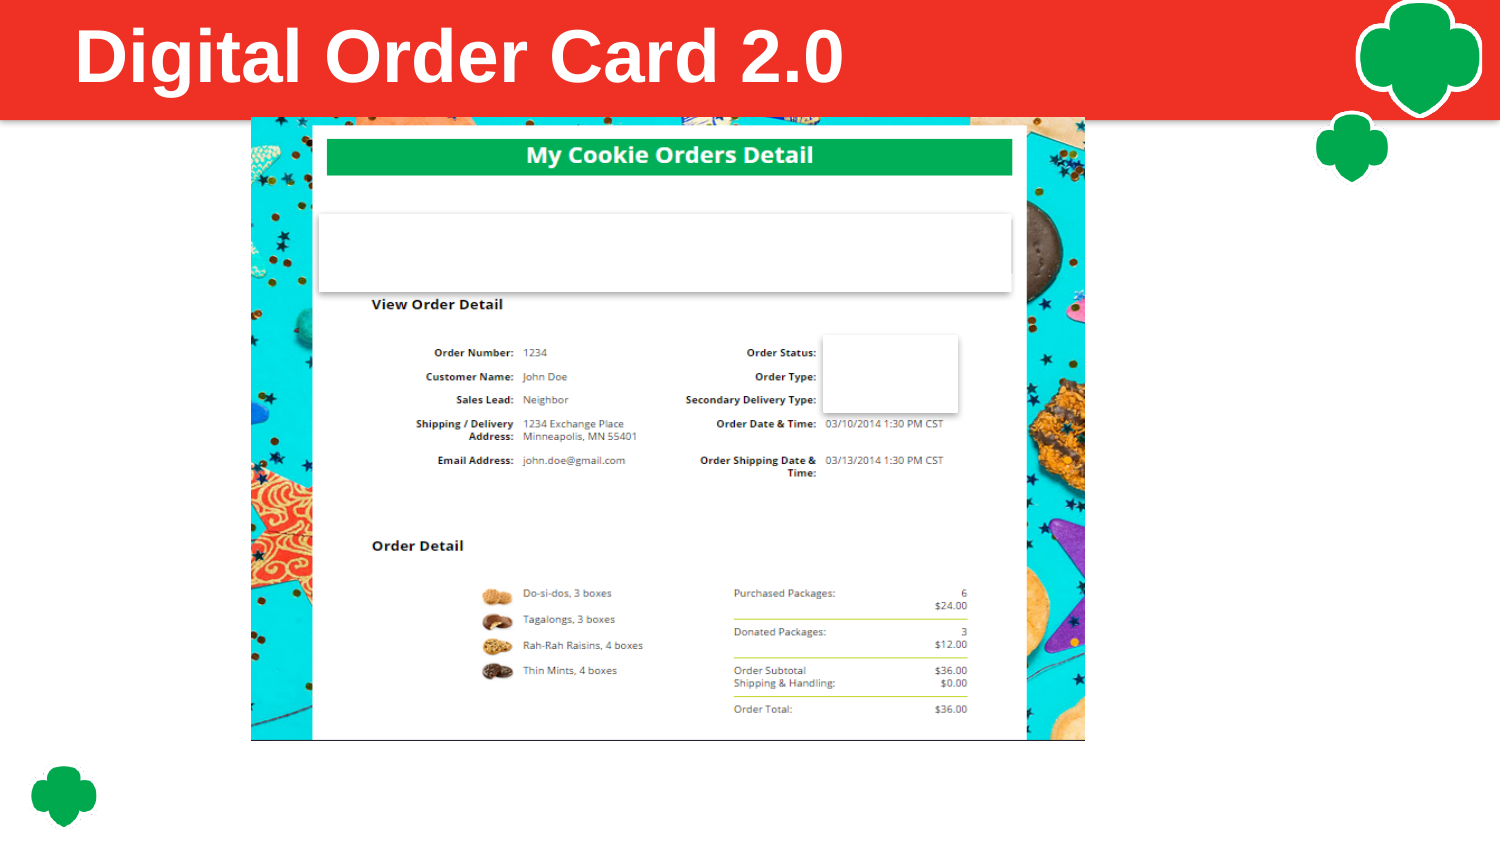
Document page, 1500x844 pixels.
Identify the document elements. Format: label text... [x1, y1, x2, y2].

picture [251, 117, 1085, 741]
title Digital Order Card 2.0 [59, 0, 1410, 118]
